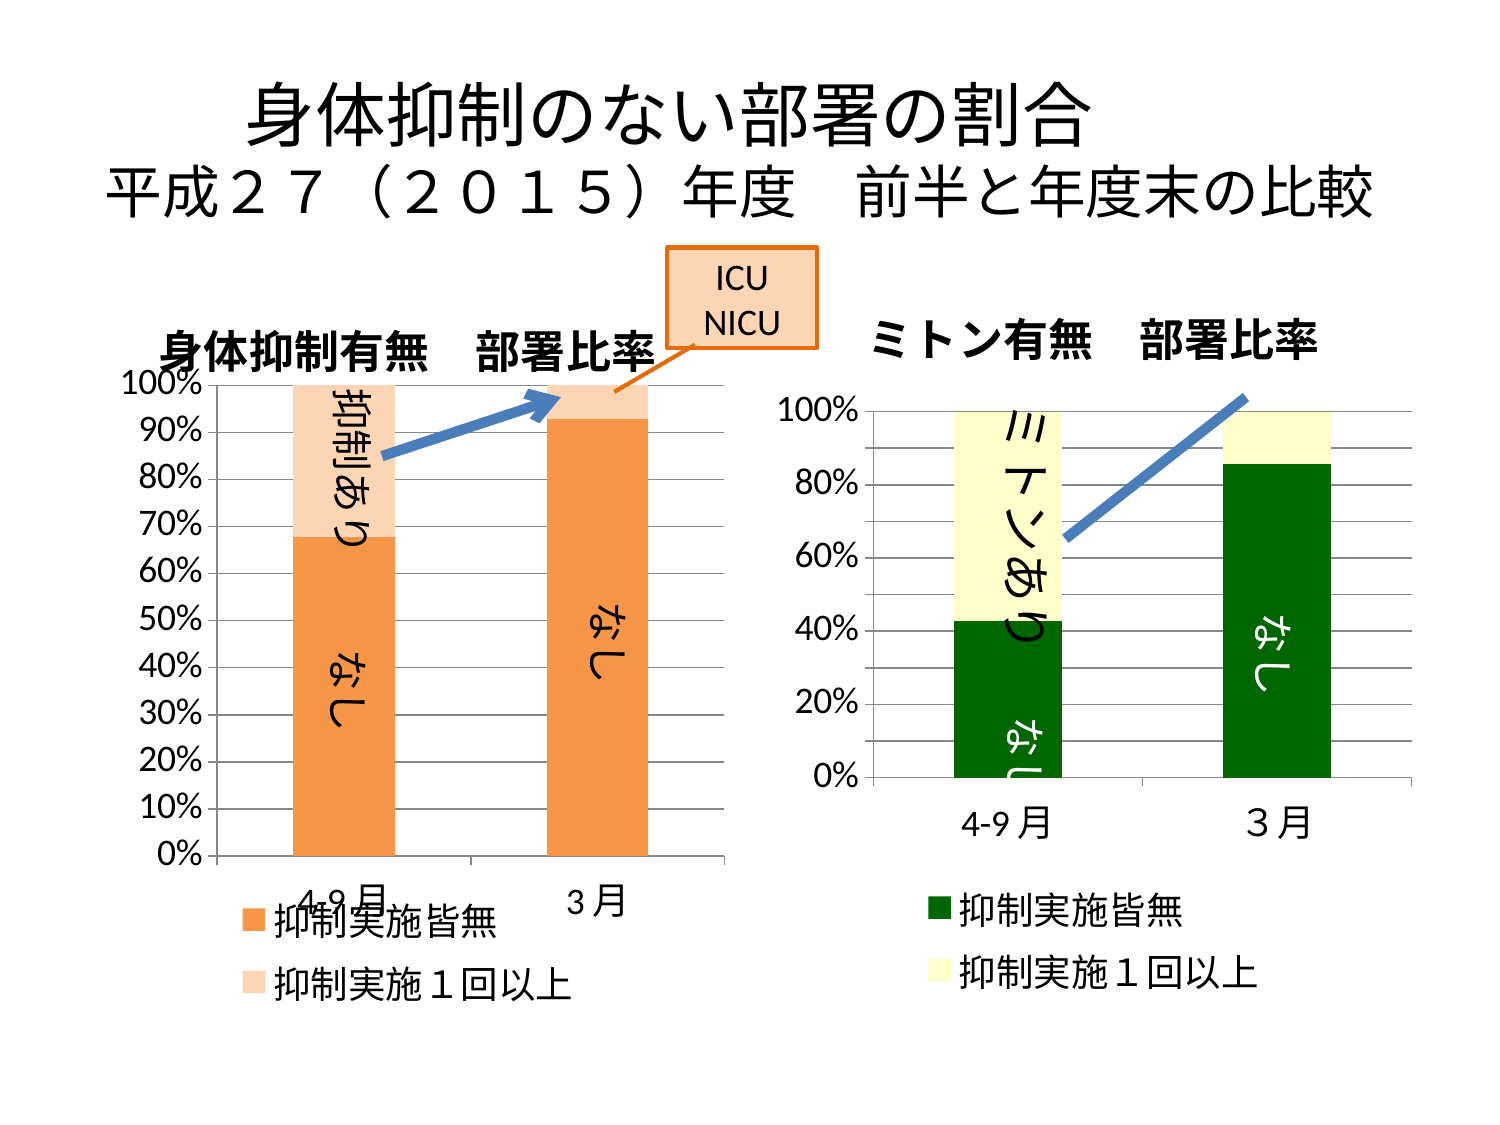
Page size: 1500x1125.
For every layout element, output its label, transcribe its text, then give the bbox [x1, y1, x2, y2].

text_box ICU NICU [665, 245, 819, 350]
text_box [381, 396, 562, 457]
chart [762, 262, 1426, 1006]
chart [76, 278, 740, 1017]
title 身体抑制のない部署の割合 平成２７（２０１５）年度 前半と年度末の比較 [64, 54, 1415, 243]
